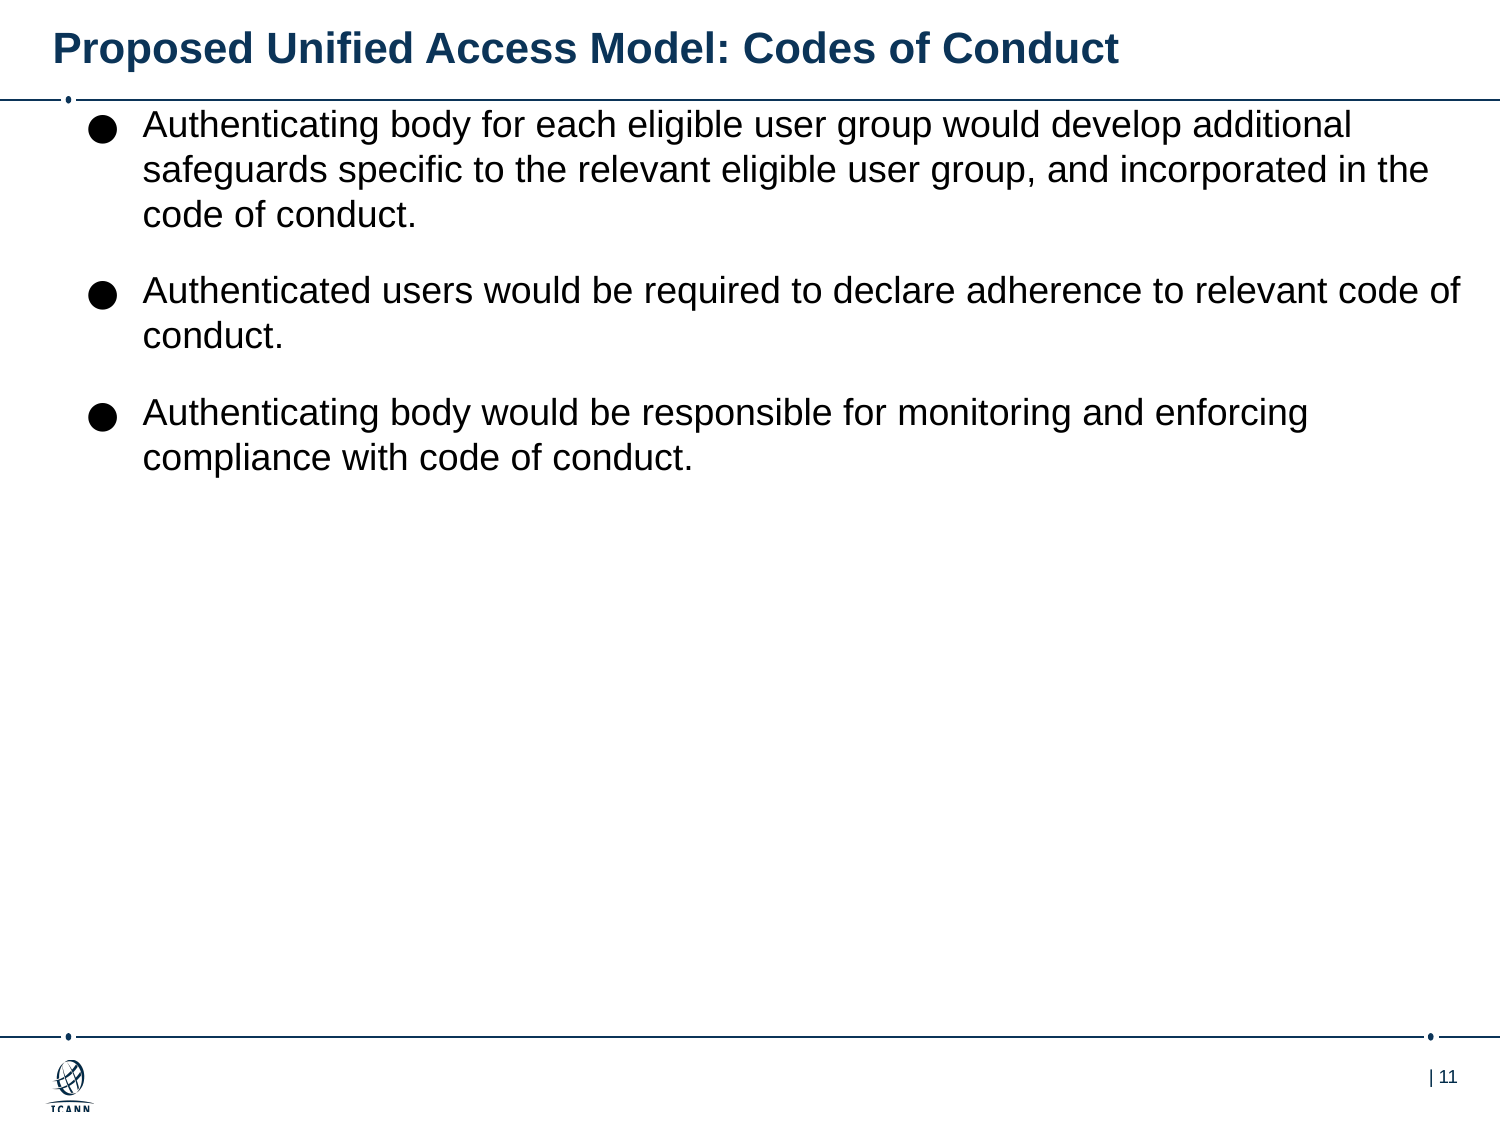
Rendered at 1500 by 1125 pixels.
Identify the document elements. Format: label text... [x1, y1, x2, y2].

list Authenticating body for each eligible user group would develop additional safeguards specific to the relevant eligible user group, and incorporated in the code of conduct. Authenticated users would be required to declare adherence to relevant code of conduct. Authenticating body would be responsible for monitoring and enforcing compliance with code of conduct. [67, 99, 1468, 1050]
picture [45, 1060, 94, 1112]
title Proposed Unified Access Model: Codes of Conduct [37, 12, 1500, 87]
